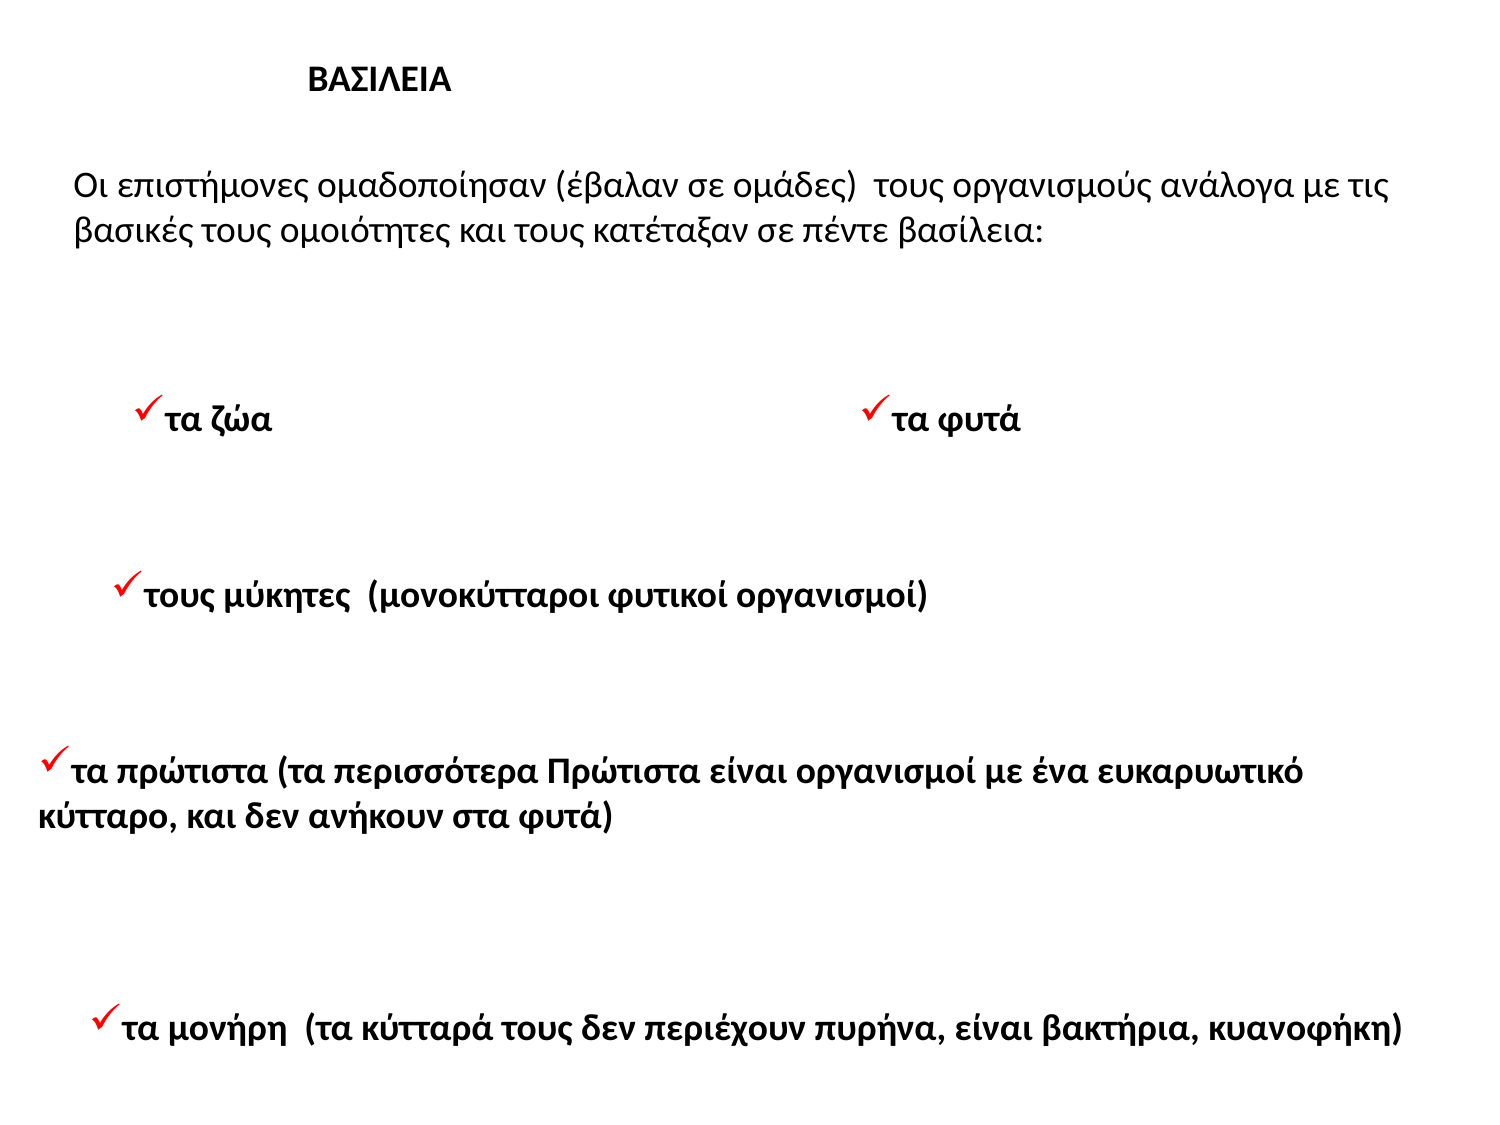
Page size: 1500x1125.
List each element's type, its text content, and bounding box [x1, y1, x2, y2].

text_box τα ζώα [117, 386, 288, 447]
text_box Οι επιστήμονες ομαδοποίησαν (έβαλαν σε ομάδες) τους οργανισμούς ανάλογα με τις βασικές τους ομοιότητες και τους κατέταξαν σε πέντε βασίλεια: [58, 152, 1430, 258]
text_box ΒΑΣΙΛΕΙΑ [292, 46, 715, 107]
text_box τα φυτά [843, 386, 1037, 447]
text_box τους μύκητες (μονοκύτταροι φυτικοί οργανισμοί) [96, 562, 945, 623]
text_box τα πρώτιστα (τα περισσότερα Πρώτιστα είναι οργανισμοί με ένα ευκαρυωτικό κύτταρο, και δεν ανήκουν στα φυτά) [23, 738, 1429, 843]
text_box τα μονήρη (τα κύτταρά τους δεν περιέχουν πυρήνα, είναι βακτήρια, κυανοφήκη) [74, 996, 1421, 1056]
